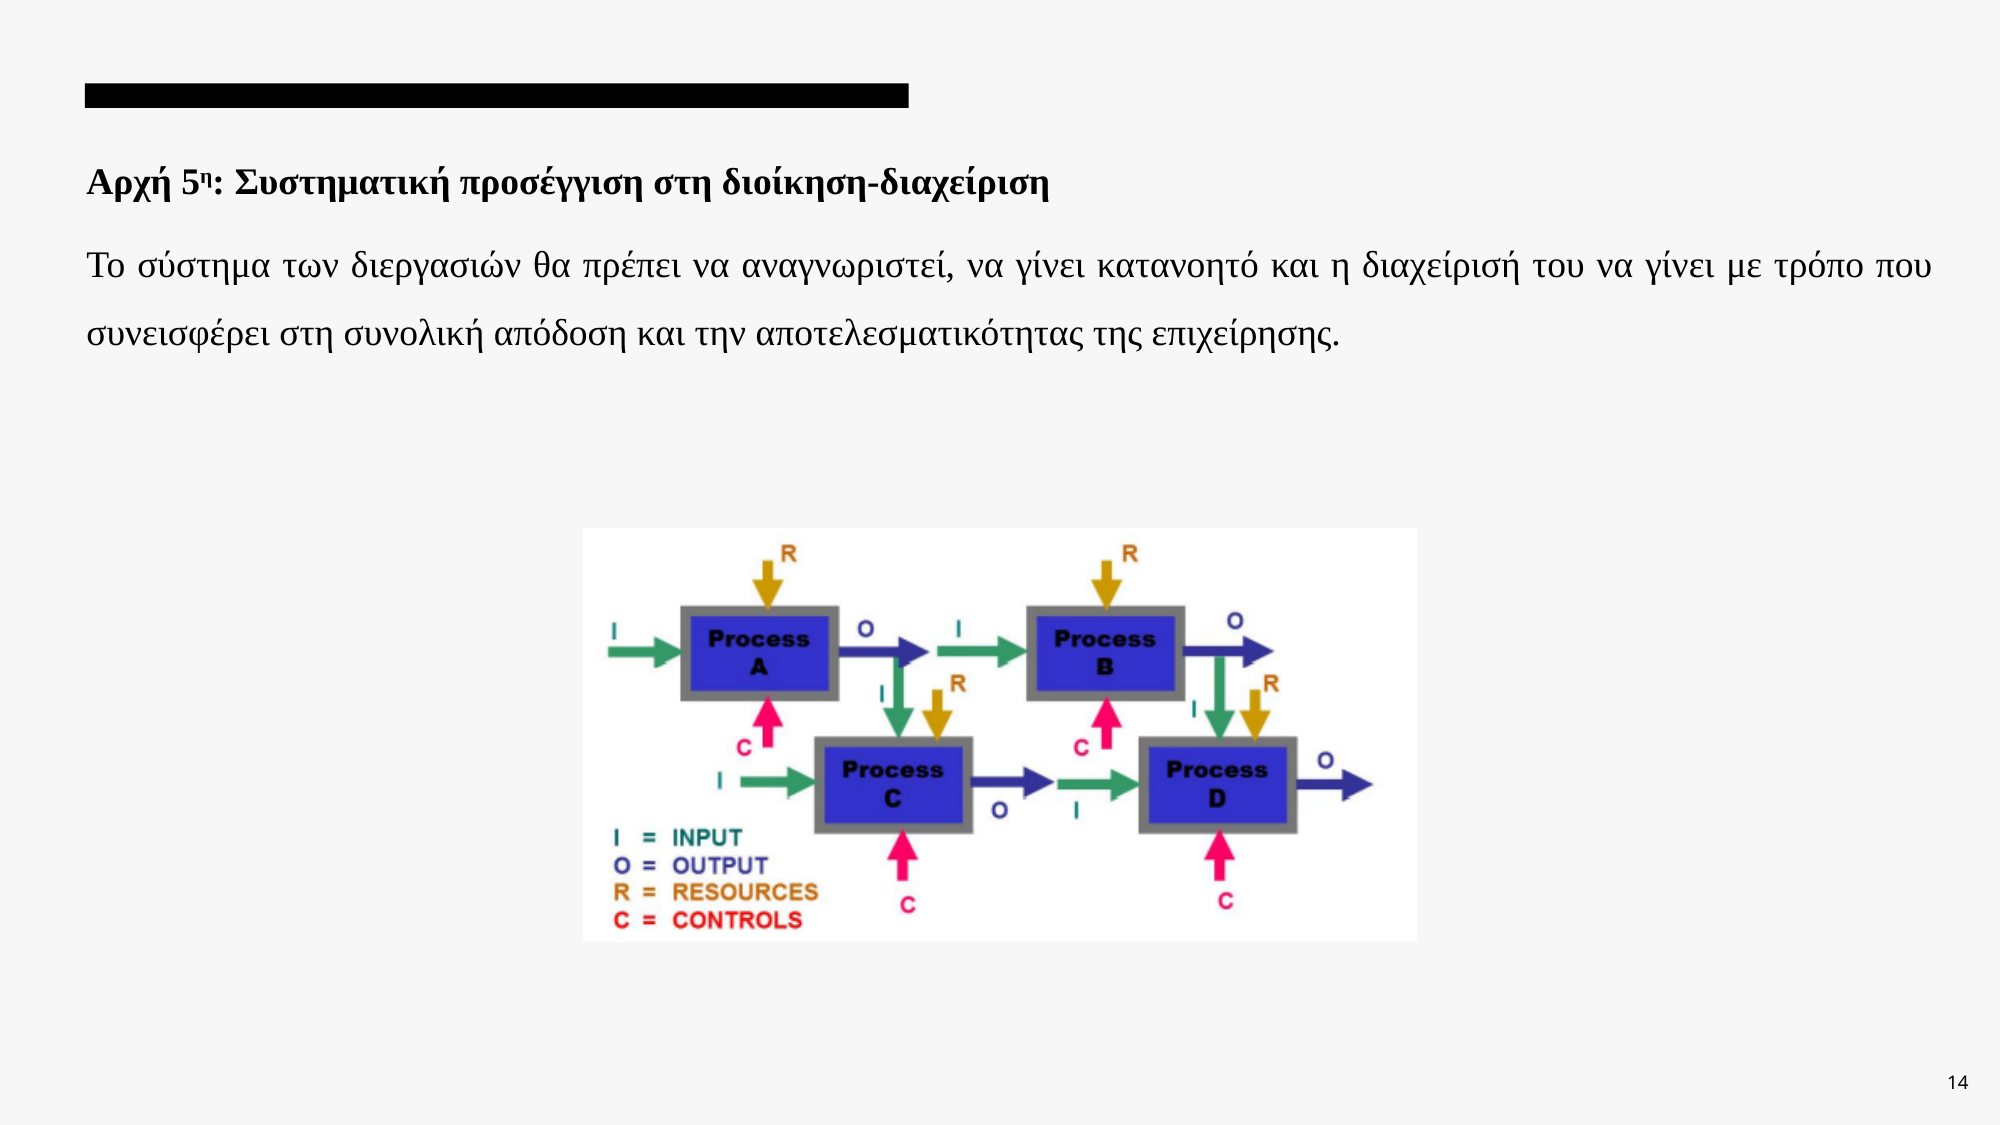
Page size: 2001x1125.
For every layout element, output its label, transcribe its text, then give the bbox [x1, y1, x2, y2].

picture [583, 528, 1417, 942]
text_box Το σύστημα των διεργασιών θα πρέπει να αναγνωριστεί, να γίνει κατανοητό και η διαχείρισή του να γίνει με τρόπο που συνεισφέρει στη συνολική απόδοση και την αποτελεσματικότητας της επιχείρησης. [71, 210, 1949, 360]
slide_number 14 [1879, 1053, 1984, 1114]
text_box Αρχή 5η: Συστηματική προσέγγιση στη διοίκηση-διαχείριση [71, 149, 1391, 210]
